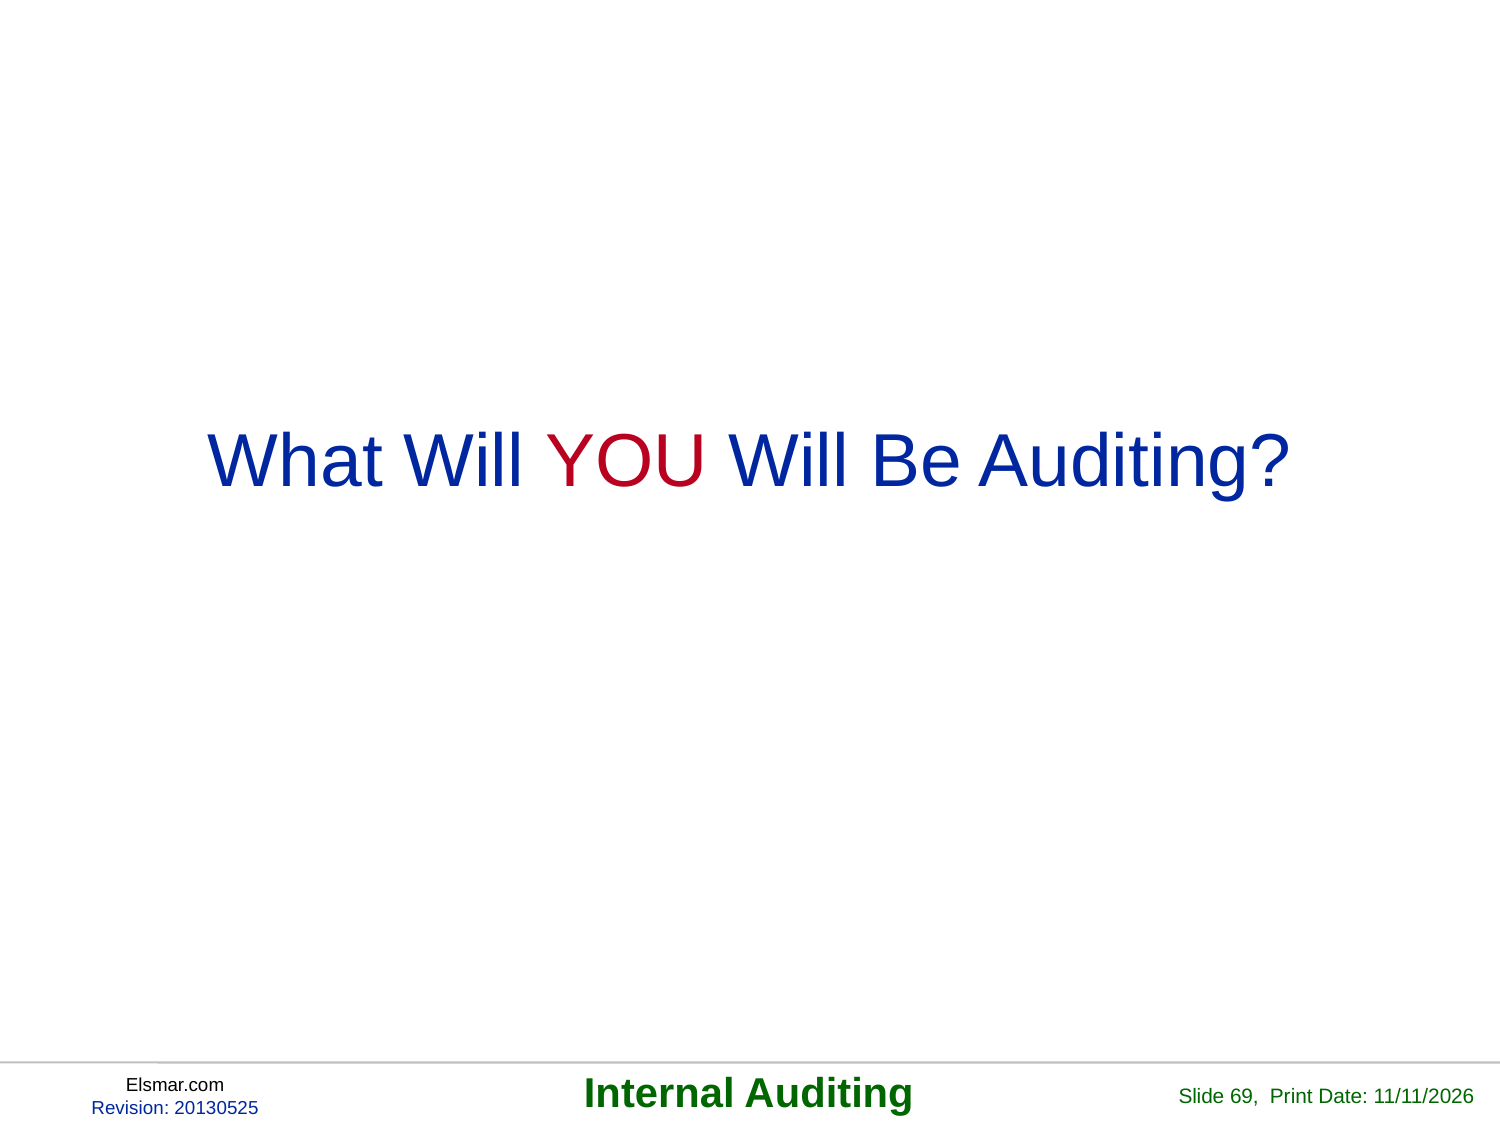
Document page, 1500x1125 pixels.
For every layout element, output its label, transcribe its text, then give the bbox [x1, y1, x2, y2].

title What Will YOU Will Be Auditing? [37, 362, 1463, 550]
